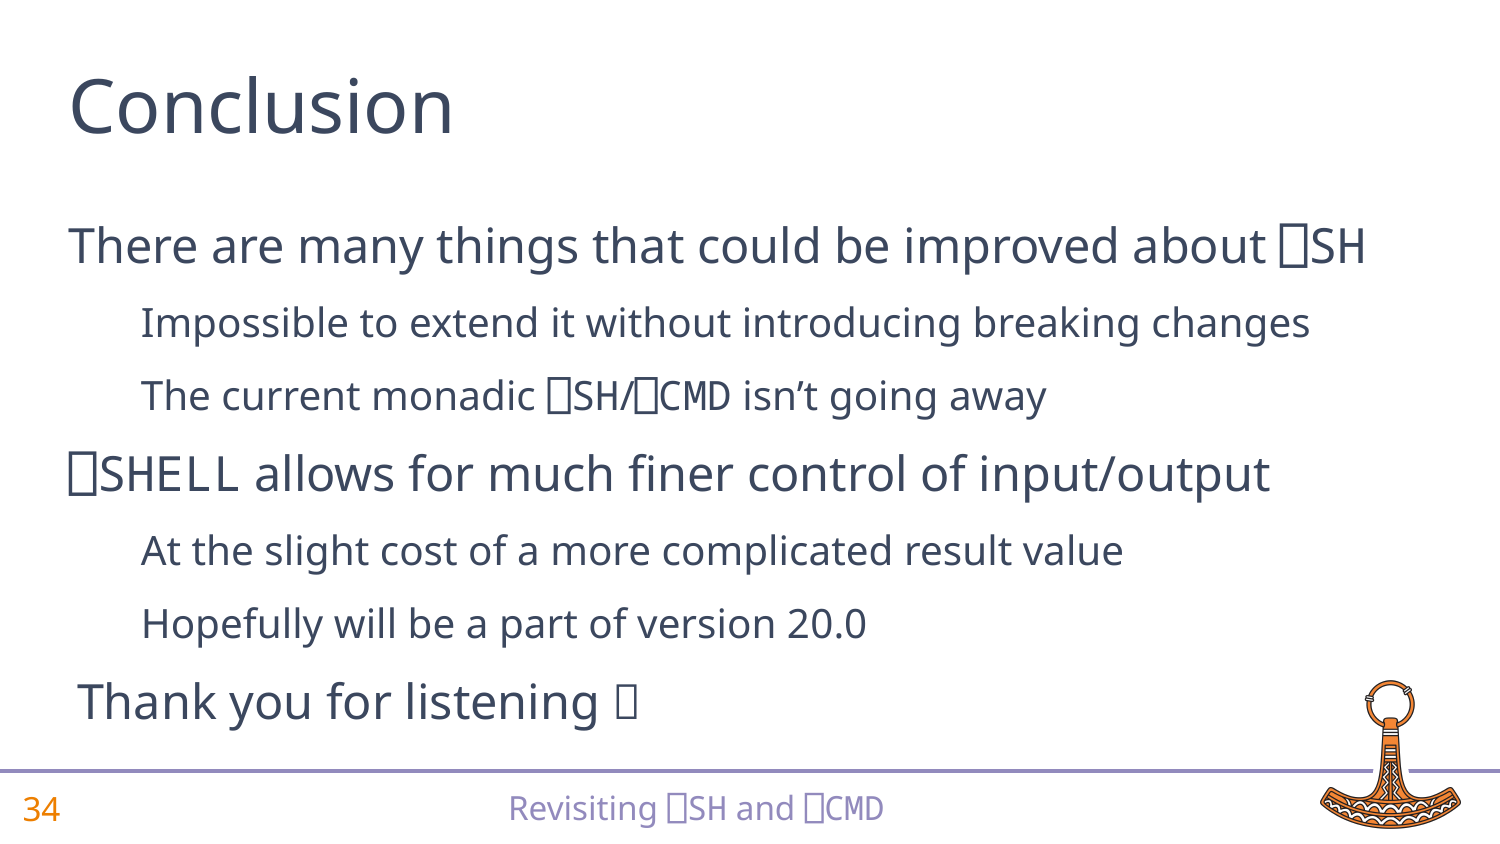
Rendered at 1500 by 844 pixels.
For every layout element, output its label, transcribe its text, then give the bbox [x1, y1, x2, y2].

picture [1320, 680, 1461, 829]
title Conclusion [53, 43, 1203, 157]
list There are many things that could be improved about ⎕SH Impossible to extend it without introducing breaking changes The current monadic ⎕SH/⎕CMD isn’t going away ⎕SHELL allows for much finer control of input/output At the slight cost of a more complicated result value Hopefully will be a part of version 20.0 Thank you for listening  [53, 207, 1448, 740]
